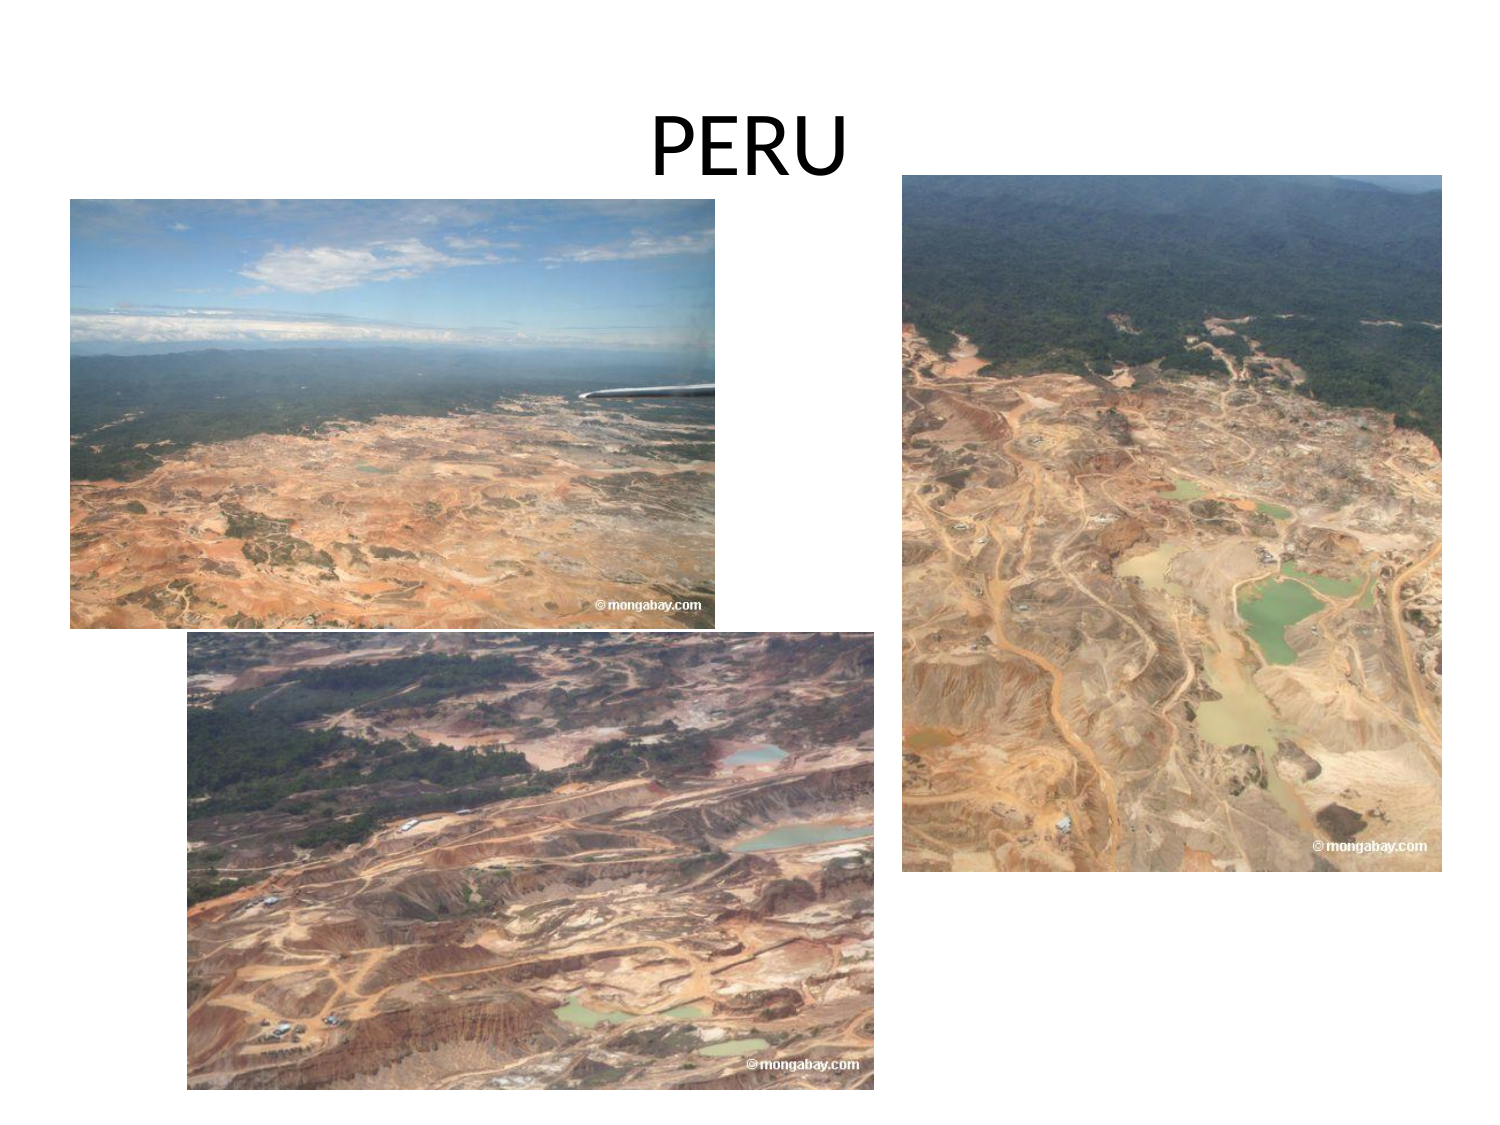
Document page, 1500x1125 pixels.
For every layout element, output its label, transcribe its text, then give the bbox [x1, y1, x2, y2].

title PERU [75, 45, 1425, 233]
picture [70, 198, 716, 630]
picture [187, 632, 874, 1091]
picture [902, 175, 1442, 872]
